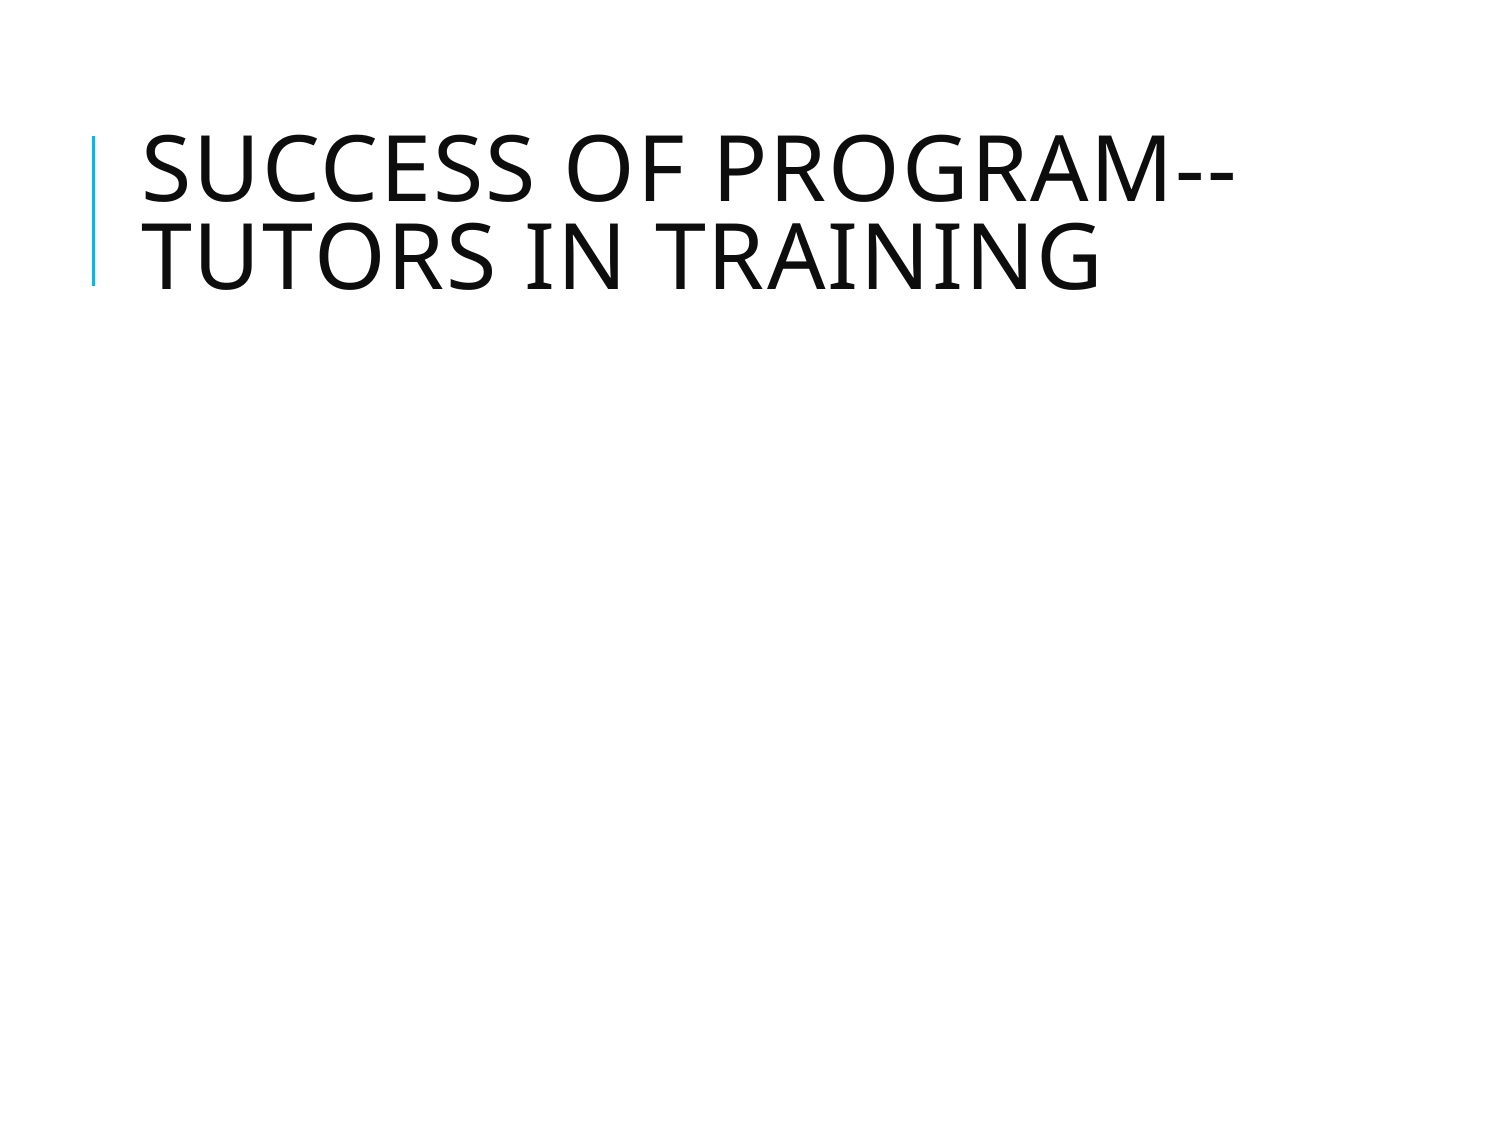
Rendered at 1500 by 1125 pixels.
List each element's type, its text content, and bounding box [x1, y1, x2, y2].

title Success of program-- Tutors in training [126, 96, 1322, 342]
